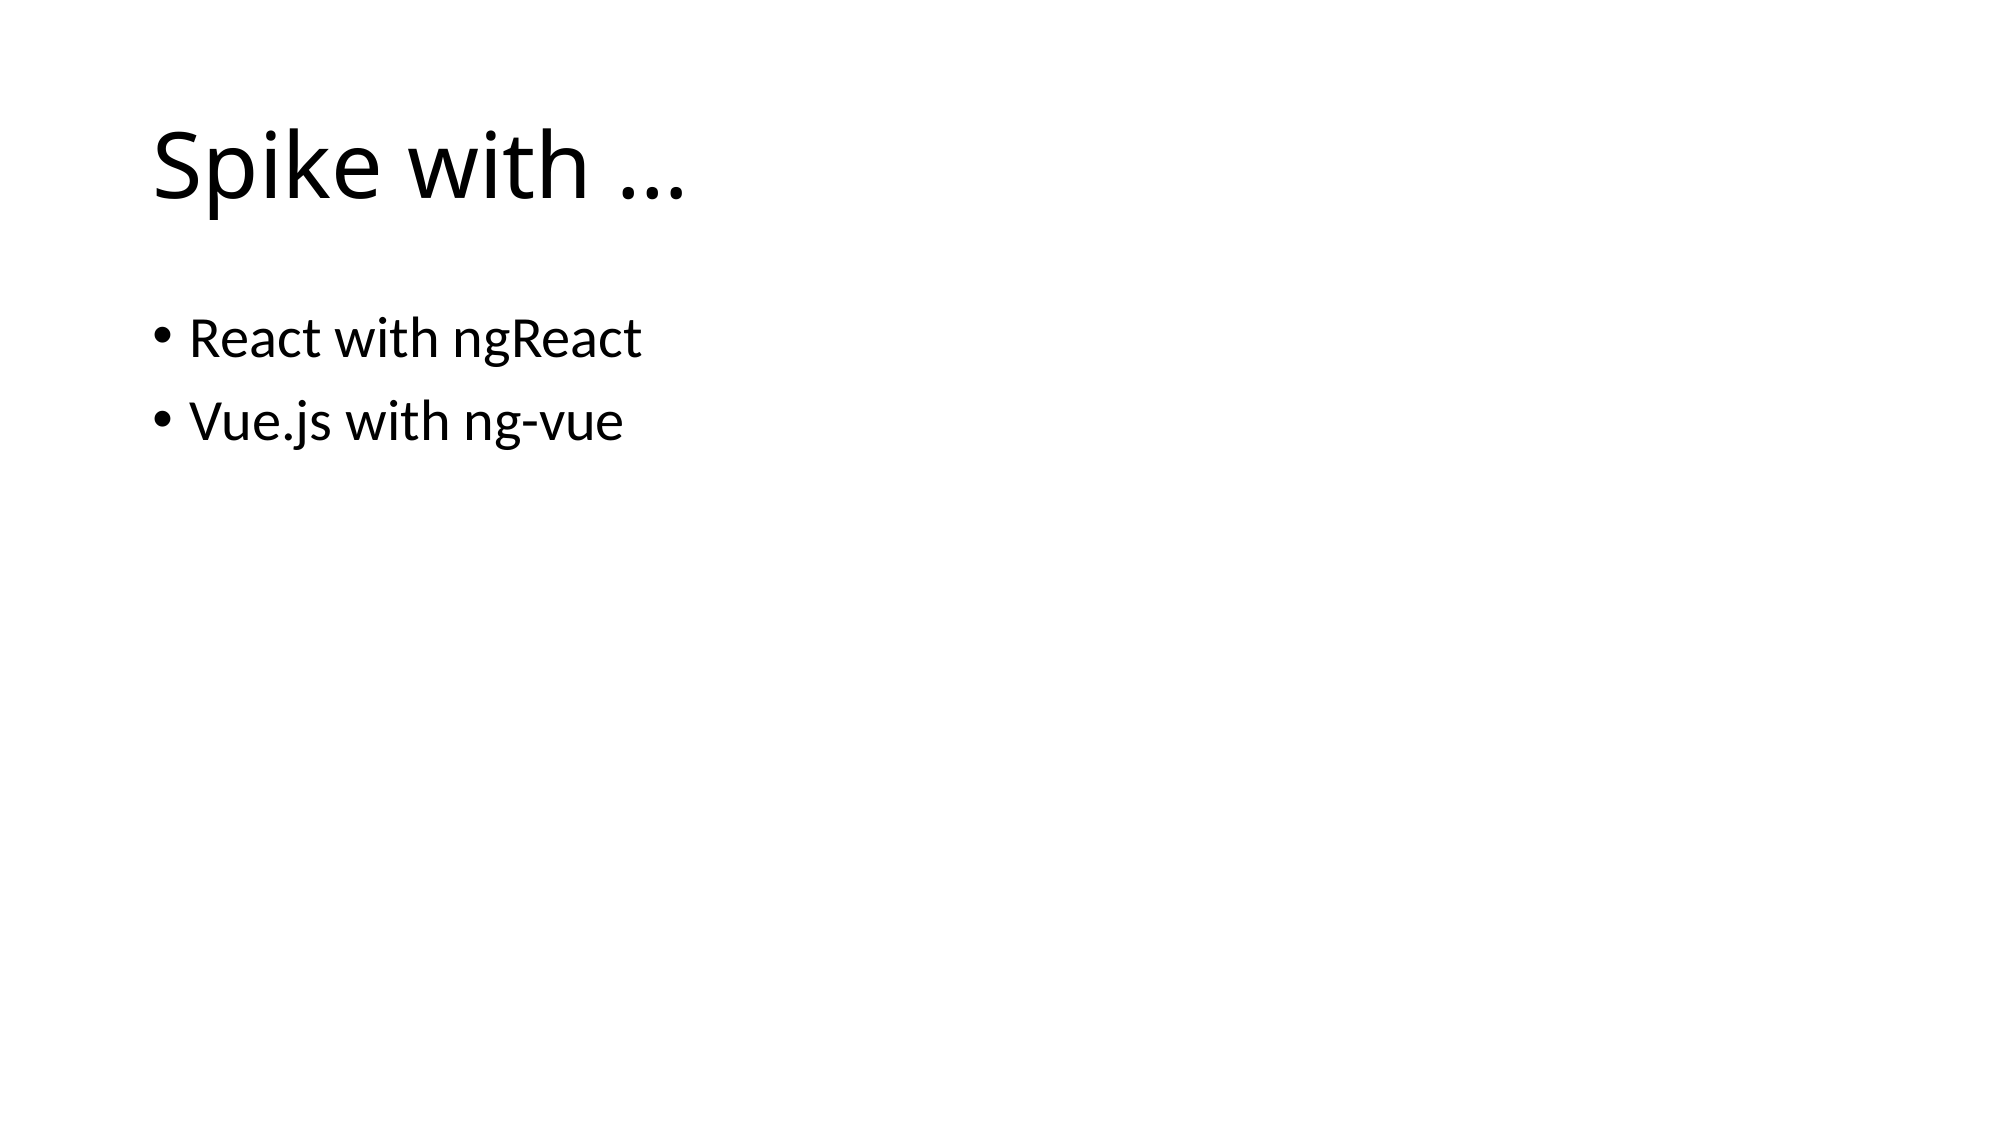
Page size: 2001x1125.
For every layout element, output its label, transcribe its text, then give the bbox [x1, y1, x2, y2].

list React with ngReact Vue.js with ng-vue [137, 299, 1863, 1014]
title Spike with … [137, 59, 1863, 278]
